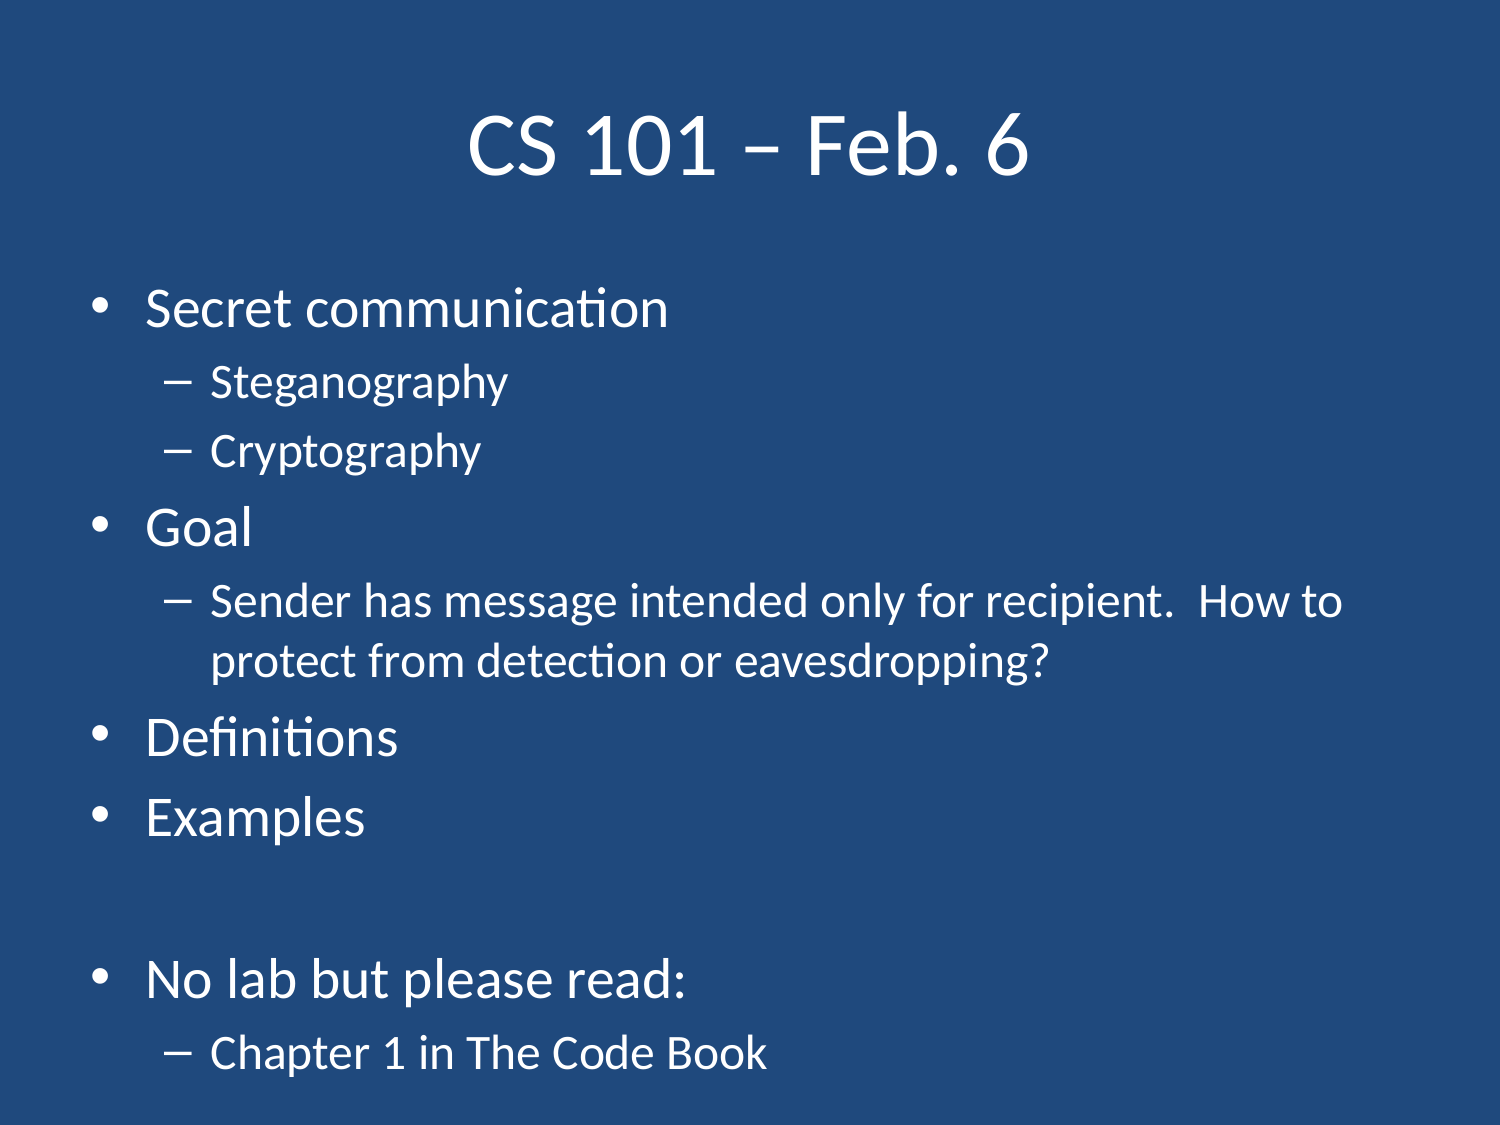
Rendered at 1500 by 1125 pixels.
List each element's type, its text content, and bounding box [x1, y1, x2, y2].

title CS 101 – Feb. 6 [75, 45, 1425, 233]
list Secret communication Steganography Cryptography Goal Sender has message intended only for recipient. How to protect from detection or eavesdropping? Definitions Examples No lab but please read: Chapter 1 in The Code Book [75, 262, 1425, 1088]
